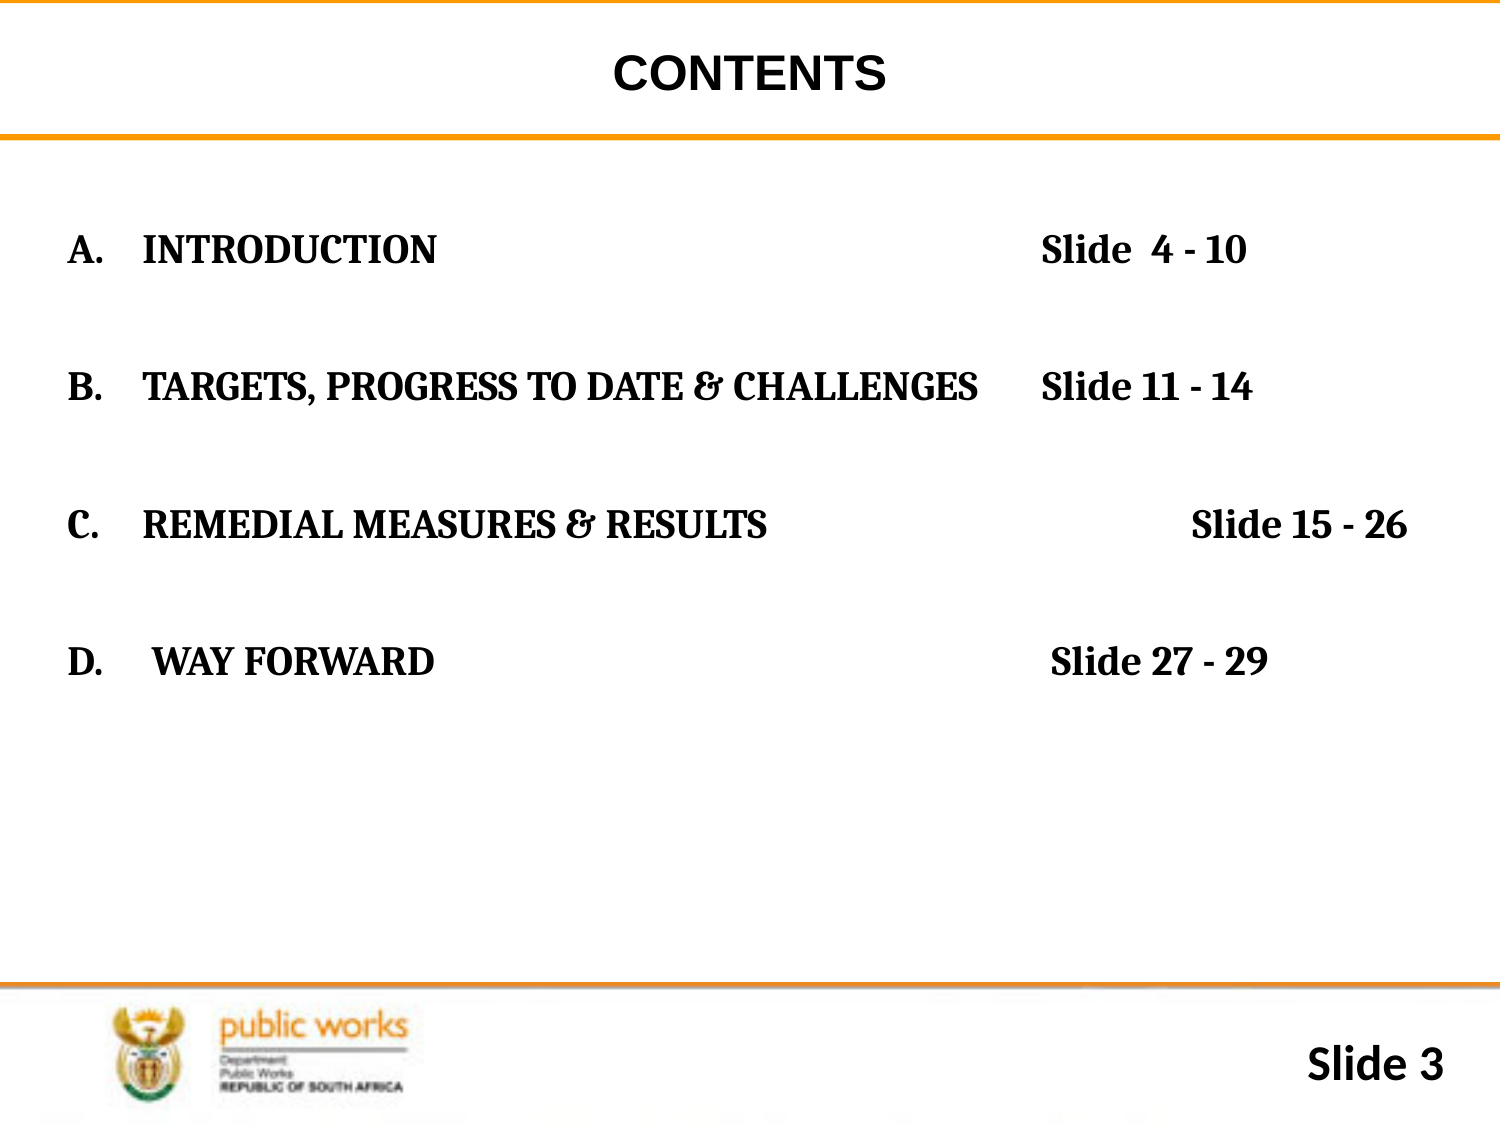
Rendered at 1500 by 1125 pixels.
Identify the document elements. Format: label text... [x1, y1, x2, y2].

text_box Slide 3 [1281, 1023, 1471, 1098]
title CONTENTS [0, 3, 1500, 137]
list INTRODUCTION Slide 4 - 10 TARGETS, PROGRESS TO DATE & CHALLENGES Slide 11 - 14 REMEDIAL MEASURES & RESULTS Slide 15 - 26 WAY FORWARD Slide 27 - 29 [52, 213, 1436, 811]
picture [0, 982, 1500, 1125]
